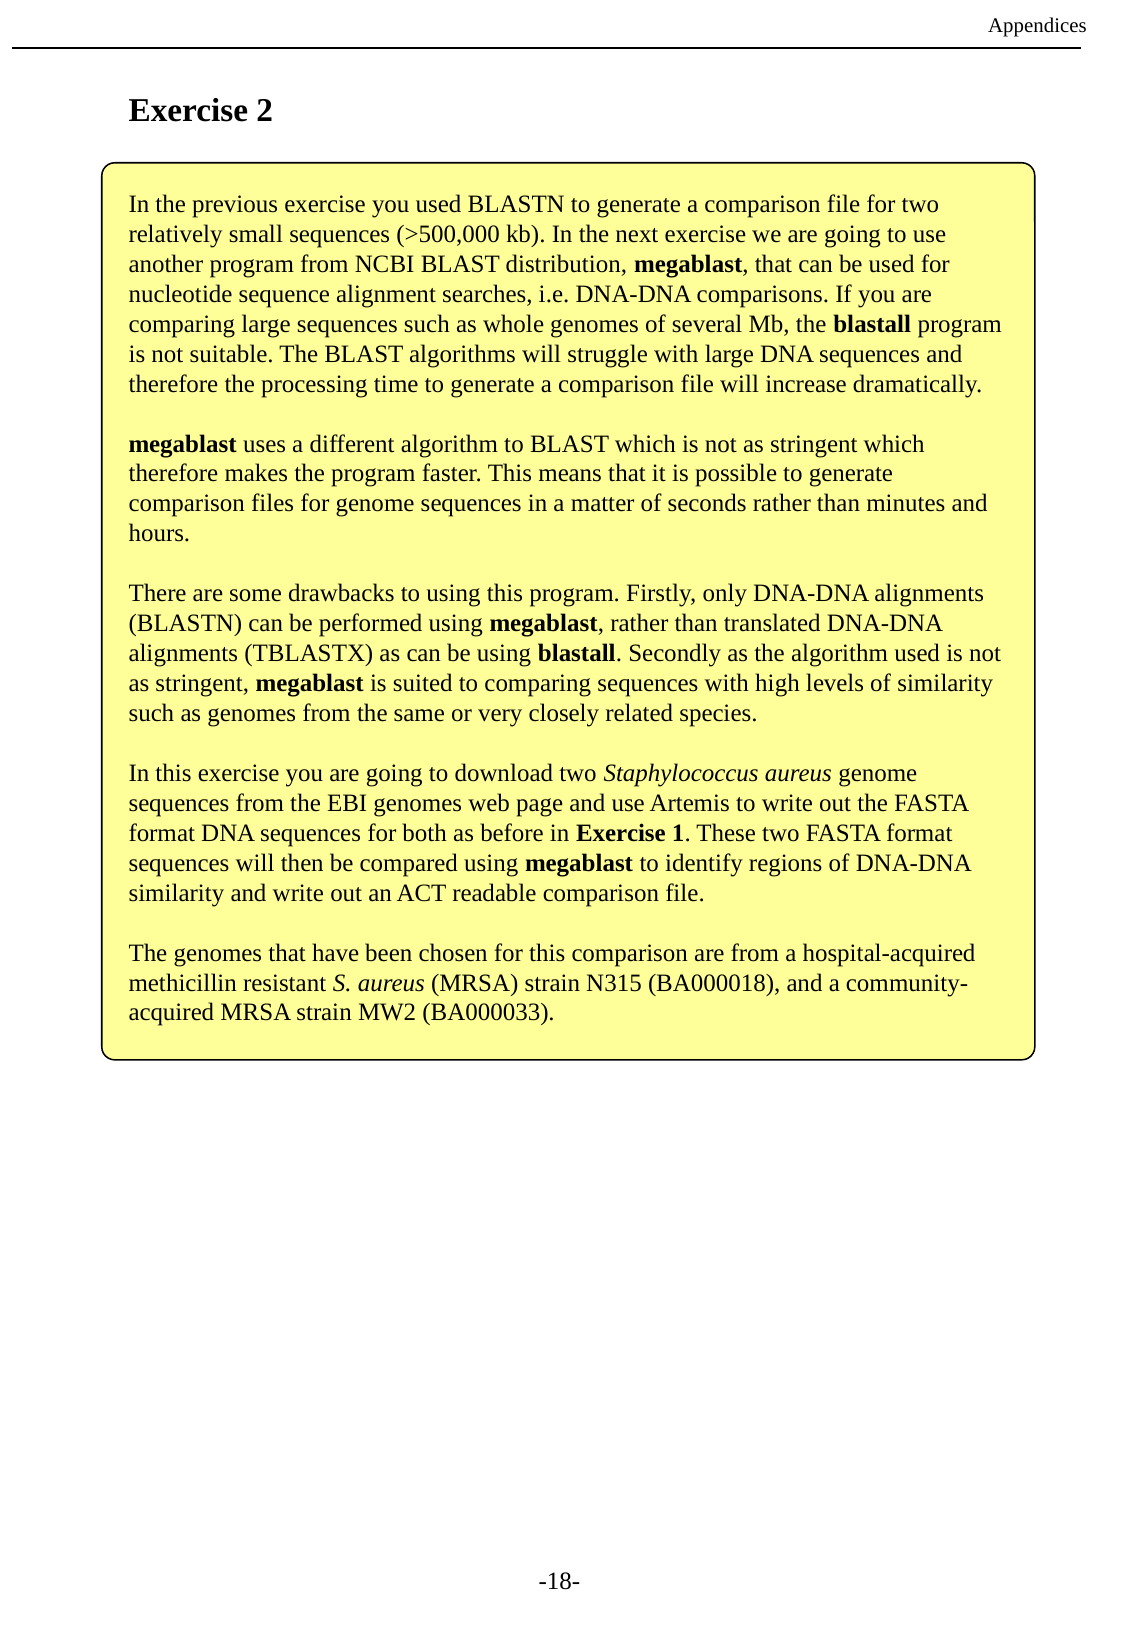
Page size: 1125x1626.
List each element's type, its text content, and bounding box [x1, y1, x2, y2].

text_box [1023, 162, 1035, 1060]
text_box Appendices [973, 4, 1102, 45]
text_box [101, 162, 113, 1060]
text_box Exercise 2 In the previous exercise you used BLASTN to generate a comparison file for two relatively small sequences (>500,000 kb). In the next exercise we are going to use another program from NCBI BLAST distribution, megablast, that can be used for nucleotide sequence alignment searches, i.e. DNA-DNA comparisons. If you are comparing large sequences such as whole genomes of several Mb, the blastall program is not suitable. The BLAST algorithms will struggle with large DNA sequences and therefore the processing time to generate a comparison file will increase dramatically. megablast uses a different algorithm to BLAST which is not as stringent which therefore makes the program faster. This means that it is possible to generate comparison files for genome sequences in a matter of seconds rather than minutes and hours. There are some drawbacks to using this program. Firstly, only DNA-DNA alignments (BLASTN) can be performed using megablast, rather than translated DNA-DNA alignments (TBLASTX) as can be using blastall. Secondly as the algorithm used is not as stringent, megablast is suited to comparing sequences with high levels of similarity such as genomes from the same or very closely related species. In this exercise you are going to download two Staphylococcus aureus genome sequences from the EBI genomes web page and use Artemis to write out the FASTA format DNA sequences for both as before in Exercise 1. These two FASTA format sequences will then be compared using megablast to identify regions of DNA-DNA similarity and write out an ACT readable comparison file. The genomes that have been chosen for this comparison are from a hospital-acquired methicillin resistant S. aureus (MRSA) strain N315 (BA000018), and a community-acquired MRSA strain MW2 (BA000033). [113, 80, 1023, 1094]
